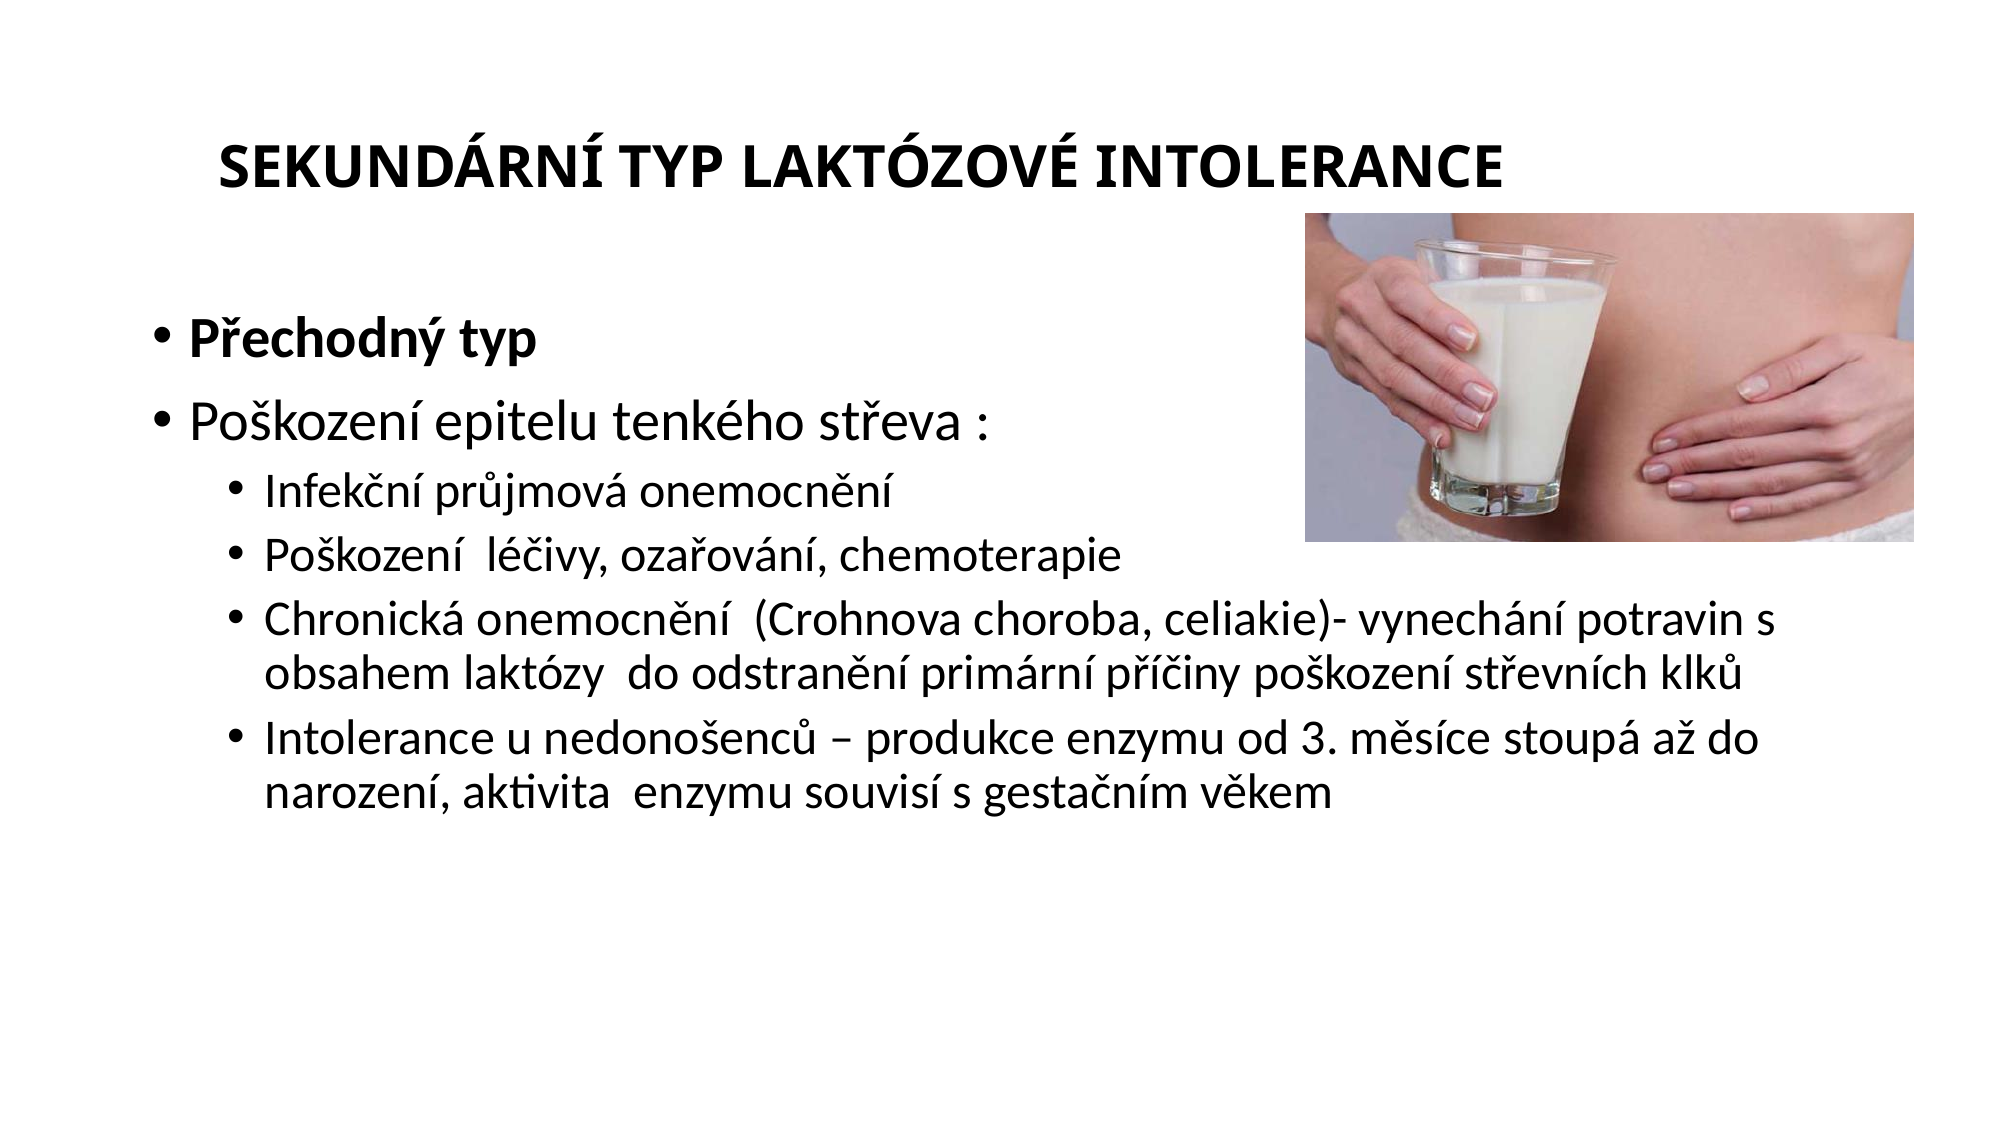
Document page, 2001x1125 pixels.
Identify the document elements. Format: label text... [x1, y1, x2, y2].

list Přechodný typ Poškození epitelu tenkého střeva : Infekční průjmová onemocnění Poškození léčivy, ozařování, chemoterapie Chronická onemocnění (Crohnova choroba, celiakie)- vynechání potravin s obsahem laktózy do odstranění primární příčiny poškození střevních klků Intolerance u nedonošenců – produkce enzymu od 3. měsíce stoupá až do narození, aktivita enzymu souvisí s gestačním věkem [137, 299, 1863, 1014]
picture [1305, 213, 1914, 542]
title SEKUNDÁRNÍ TYP LAKTÓZOVÉ INTOLERANCE [203, 59, 1863, 278]
